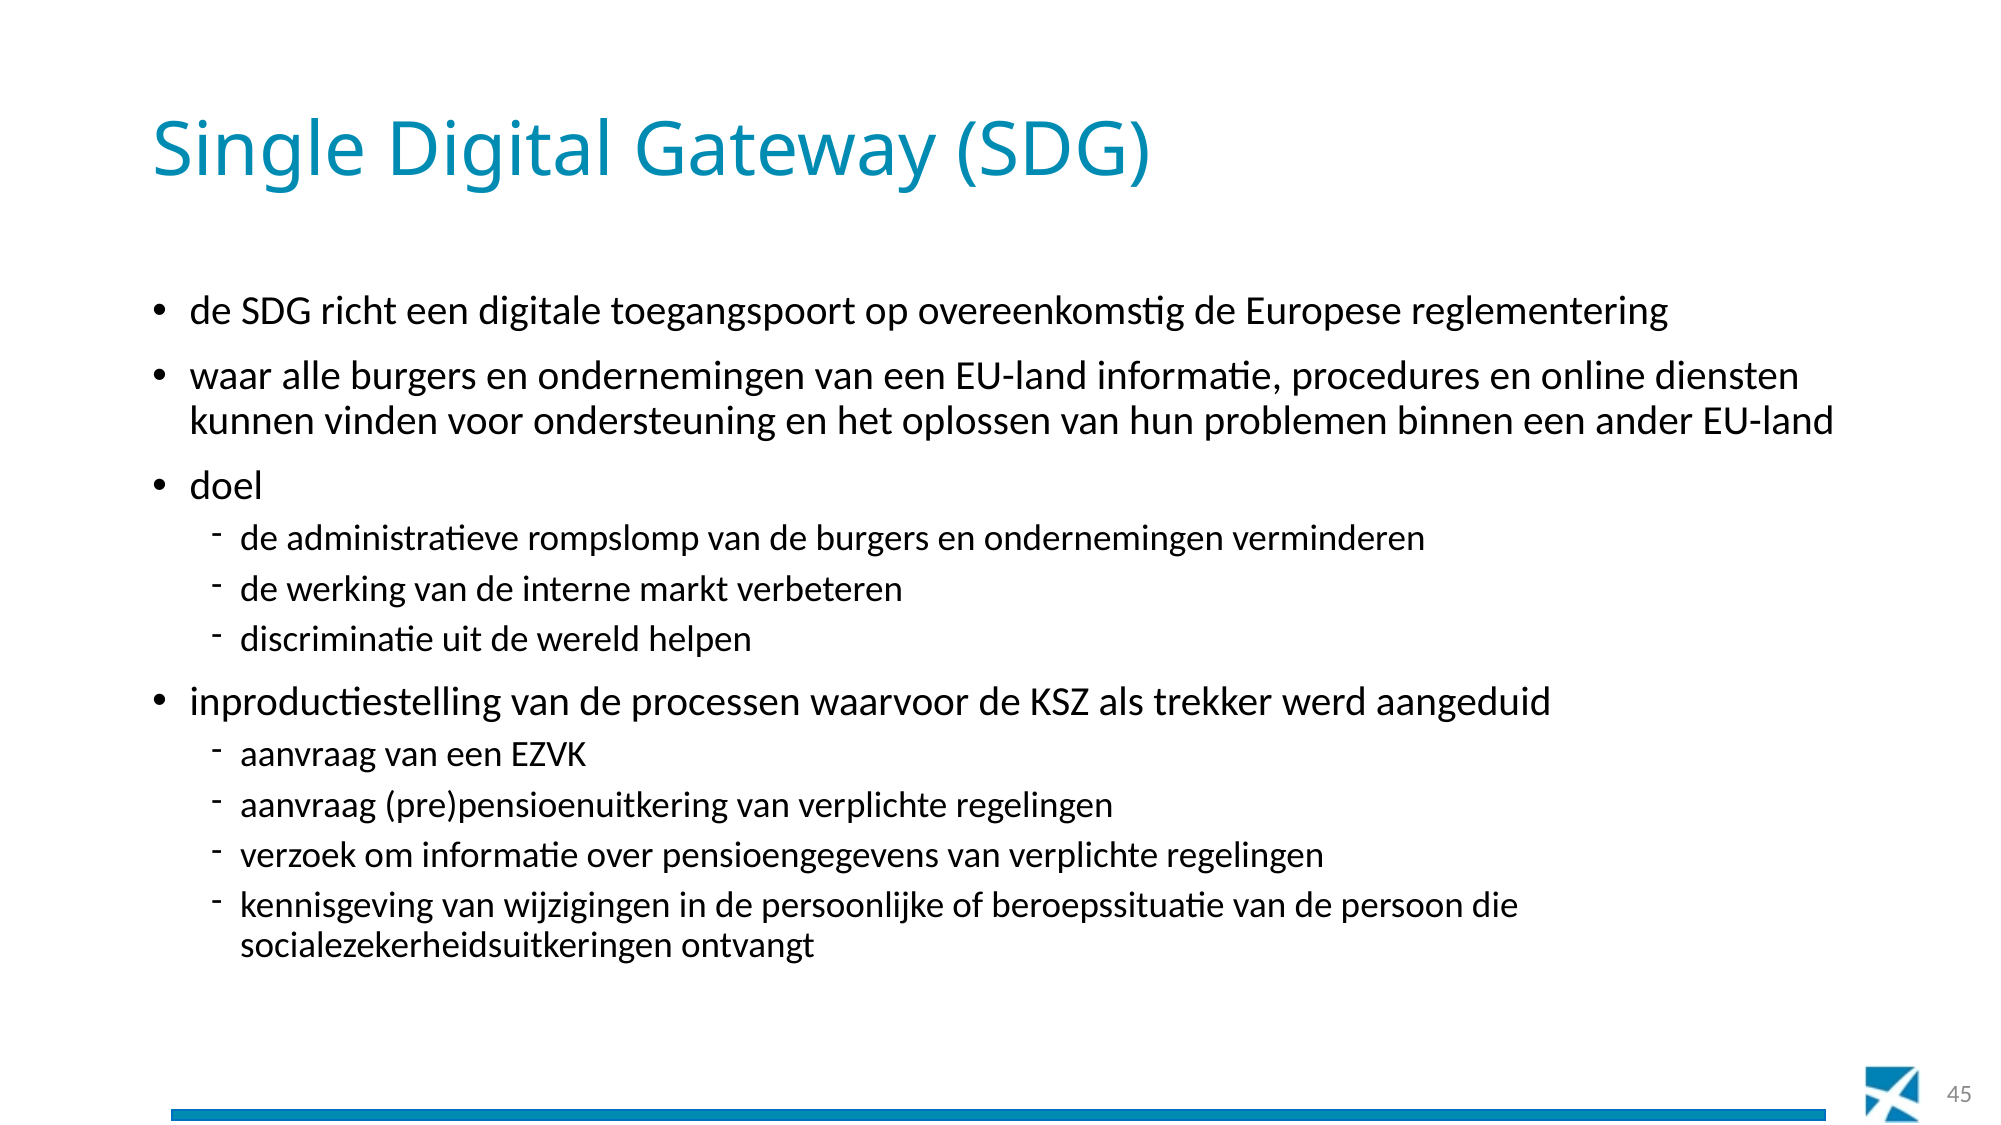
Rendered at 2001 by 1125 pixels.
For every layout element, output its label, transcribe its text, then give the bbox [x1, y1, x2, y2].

picture [1863, 1064, 1924, 1123]
list de SDG richt een digitale toegangspoort op overeenkomstig de Europese reglementering waar alle burgers en ondernemingen van een EU-land informatie, procedures en online diensten kunnen vinden voor ondersteuning en het oplossen van hun problemen binnen een ander EU-land doel de administratieve rompslomp van de burgers en ondernemingen verminderen de werking van de interne markt verbeteren discriminatie uit de wereld helpen inproductiestelling van de processen waarvoor de KSZ als trekker werd aangeduid aanvraag van een EZVK aanvraag (pre)pensioenuitkering van verplichte regelingen verzoek om informatie over pensioengegevens van verplichte regelingen kennisgeving van wijzigingen in de persoonlijke of beroepssituatie van de persoon die socialezekerheidsuitkeringen ontvangt [137, 281, 1863, 996]
title Single Digital Gateway (SDG) [137, 42, 1863, 260]
